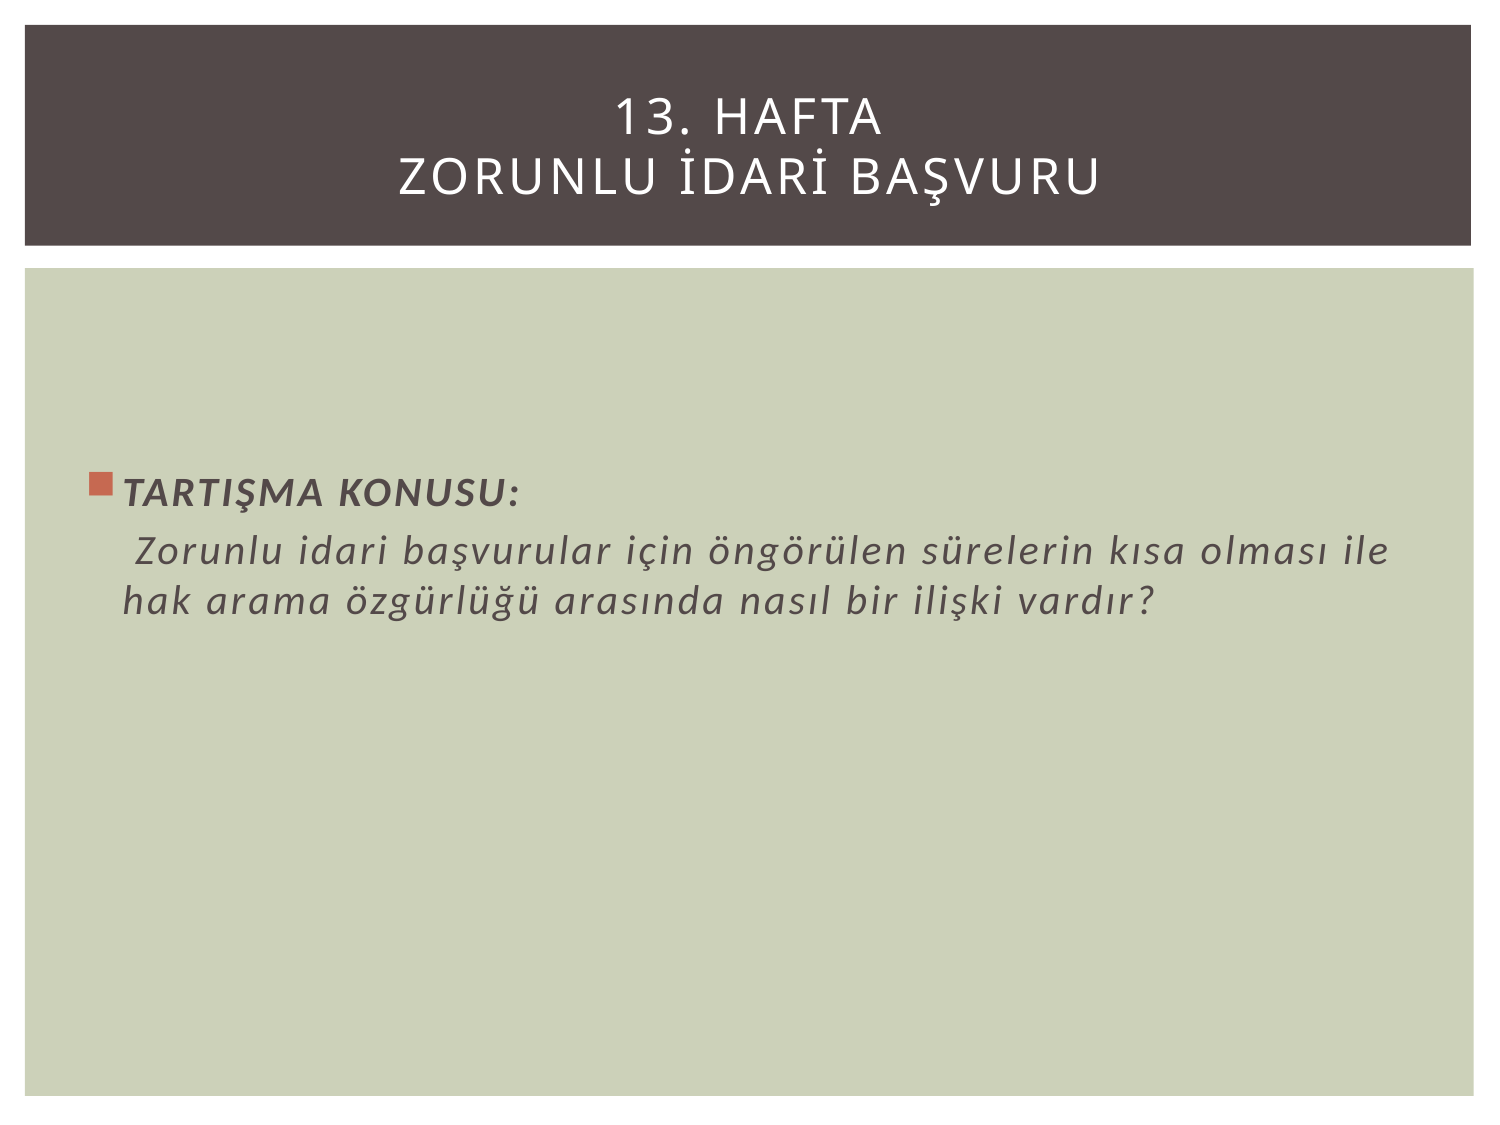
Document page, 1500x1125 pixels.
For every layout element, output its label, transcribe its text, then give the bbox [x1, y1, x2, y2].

title 13. HAFTA ZORUNLU İDARİ BAŞVURU [62, 58, 1438, 232]
list TARTIŞMA KONUSU: Zorunlu idari başvurular için öngörülen sürelerin kısa olması ile hak arama özgürlüğü arasında nasıl bir ilişki vardır? [62, 281, 1442, 1005]
